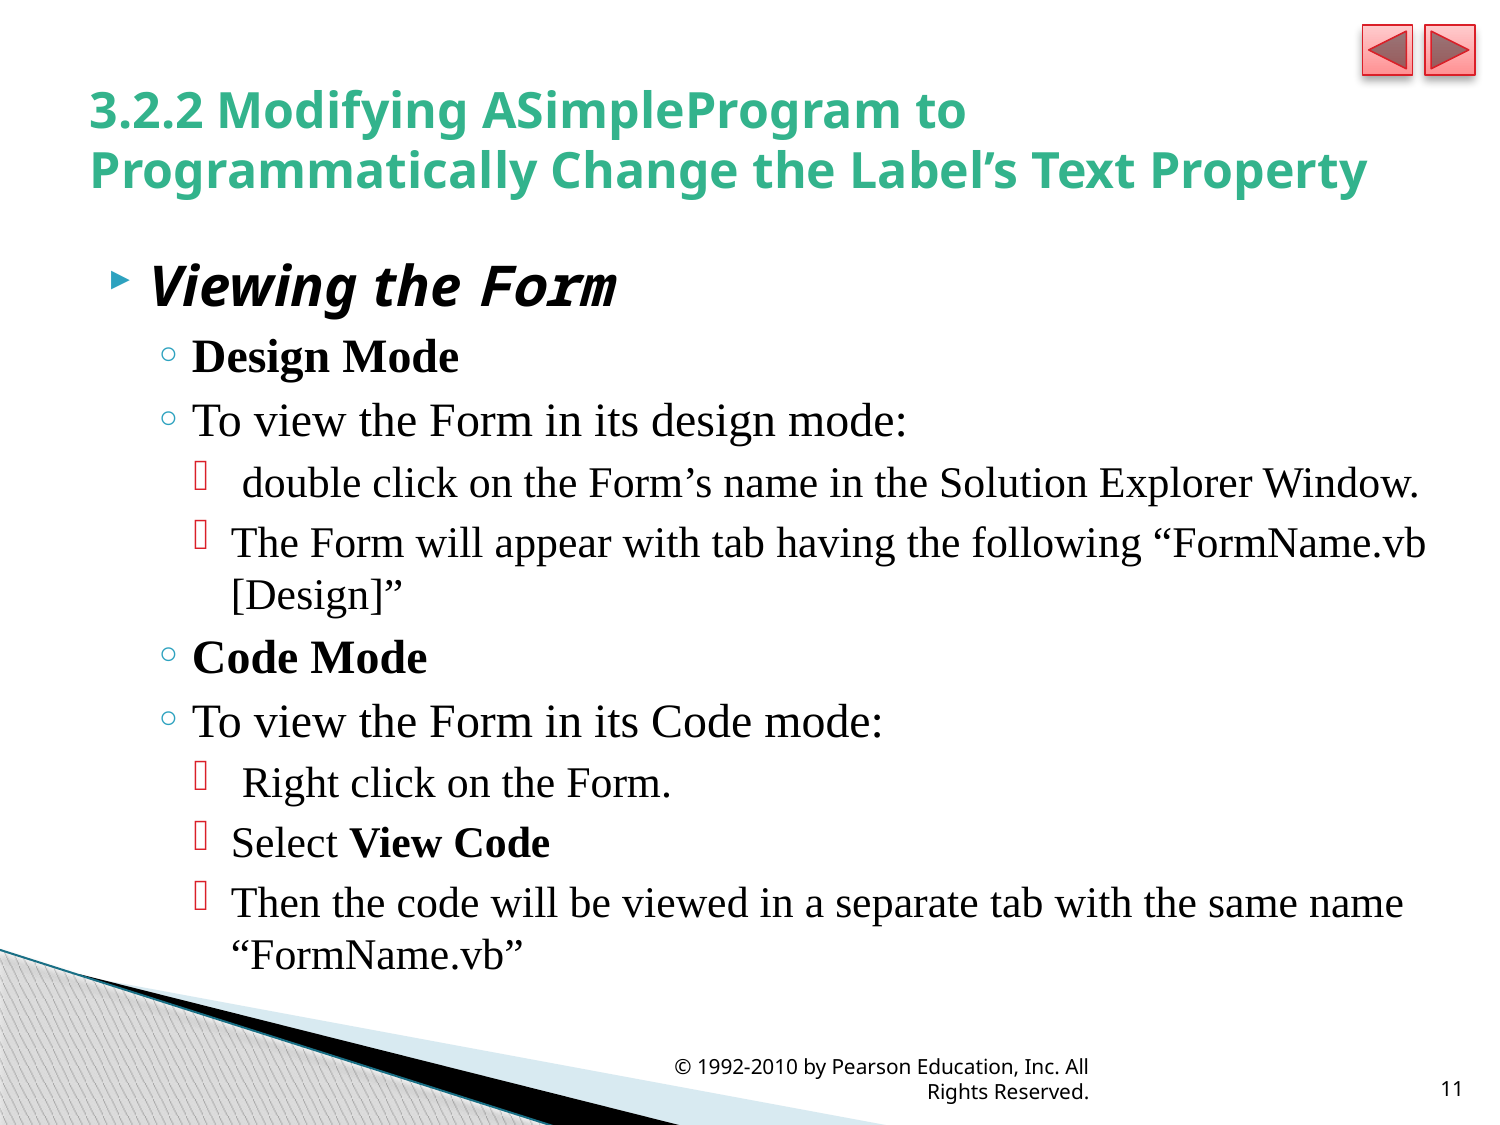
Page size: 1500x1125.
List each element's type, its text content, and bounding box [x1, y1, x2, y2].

title 3.2.2 Modifying ASimpleProgram to Programmatically Change the Label’s Text Property [75, 45, 1425, 233]
slide_number 11 [1418, 1051, 1479, 1112]
footer © 1992-2010 by Pearson Education, Inc. All Rights Reserved. [650, 1051, 1105, 1112]
list Viewing the Form Design Mode To view the Form in its design mode: double click on the Form’s name in the Solution Explorer Window. The Form will appear with tab having the following “FormName.vb [Design]” Code Mode To view the Form in its Code mode: Right click on the Form. Select View Code Then the code will be viewed in a separate tab with the same name “FormName.vb” [74, 242, 1463, 986]
